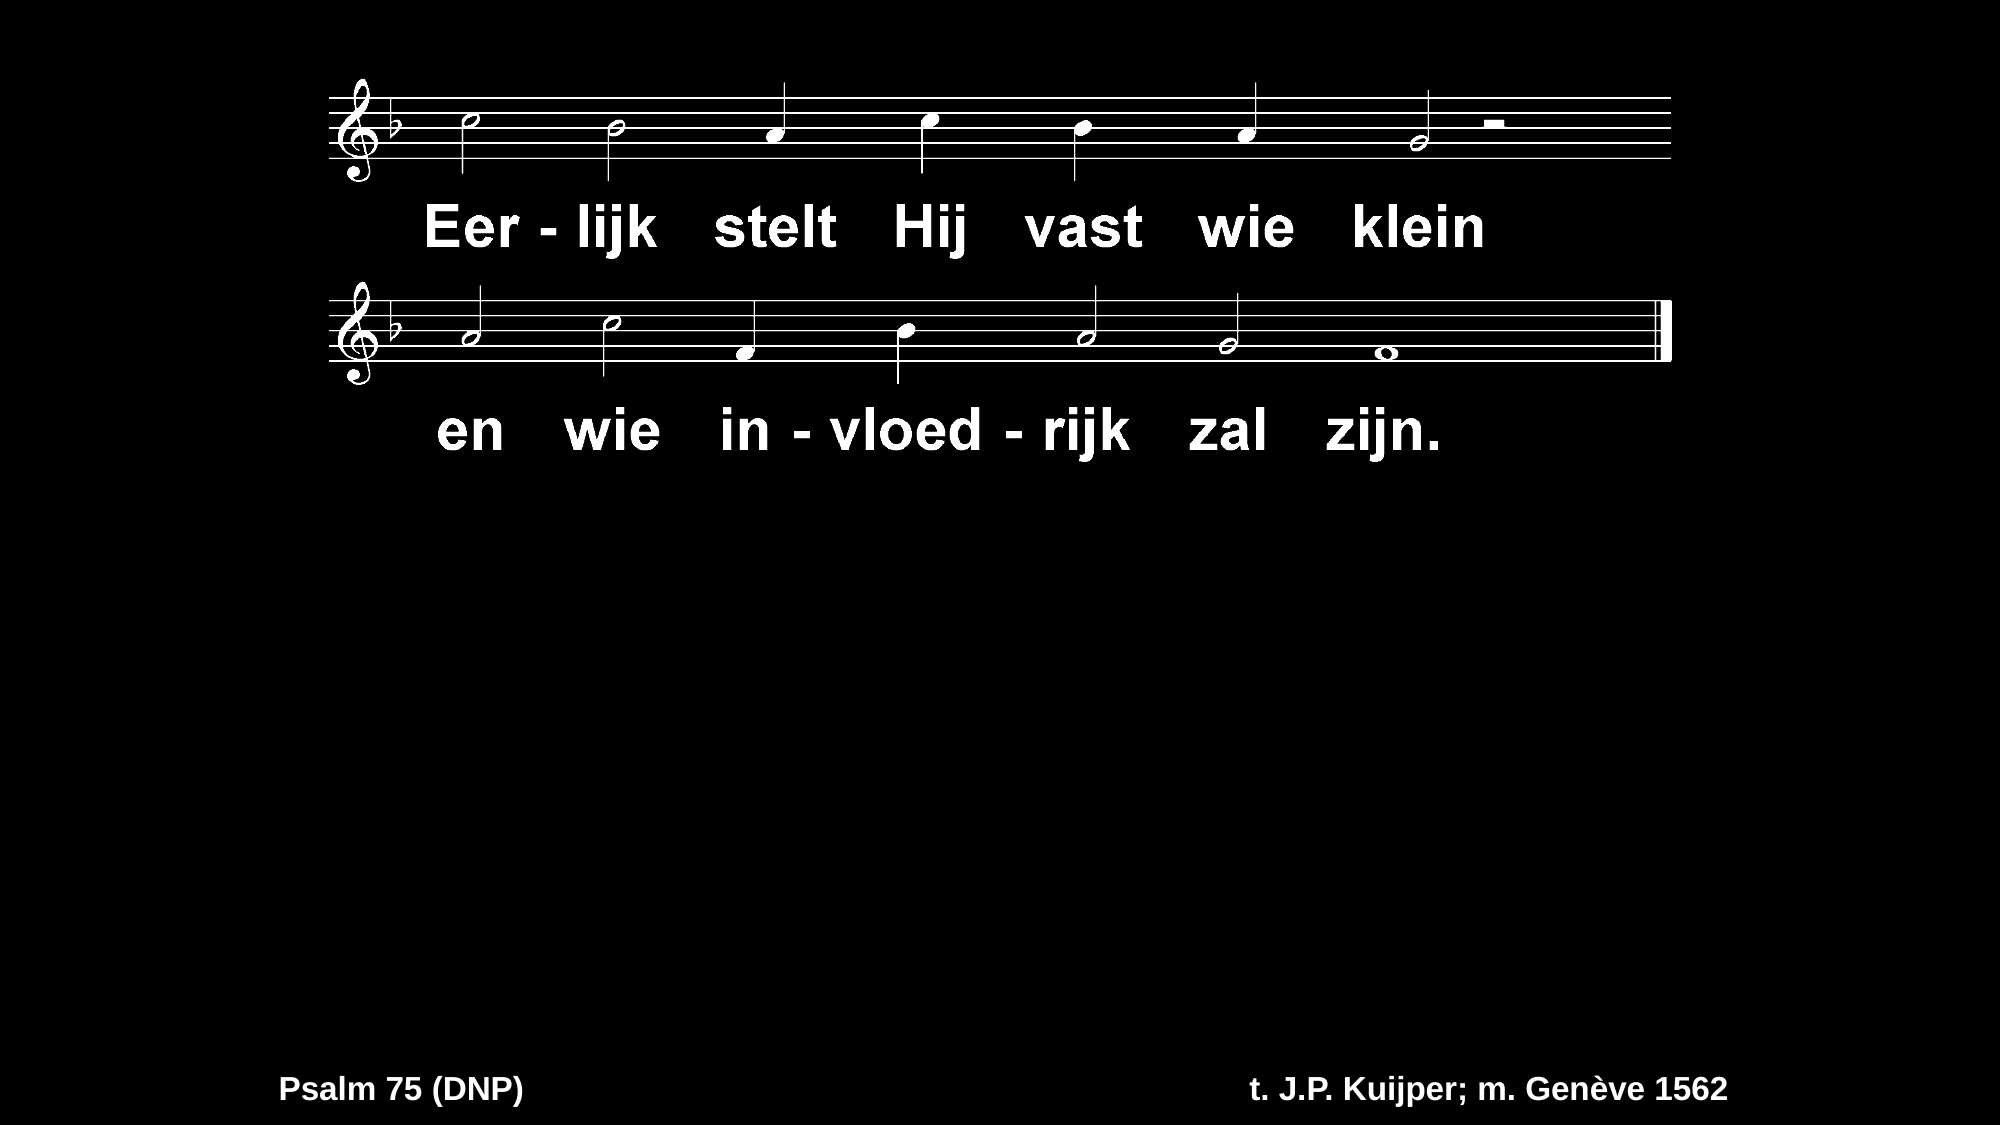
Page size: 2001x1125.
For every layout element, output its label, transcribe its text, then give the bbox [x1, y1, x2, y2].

picture [312, 62, 1688, 478]
text_box Psalm 75 (DNP) t. J.P. Kuijper; m. Genève 1562 [263, 1059, 1745, 1115]
